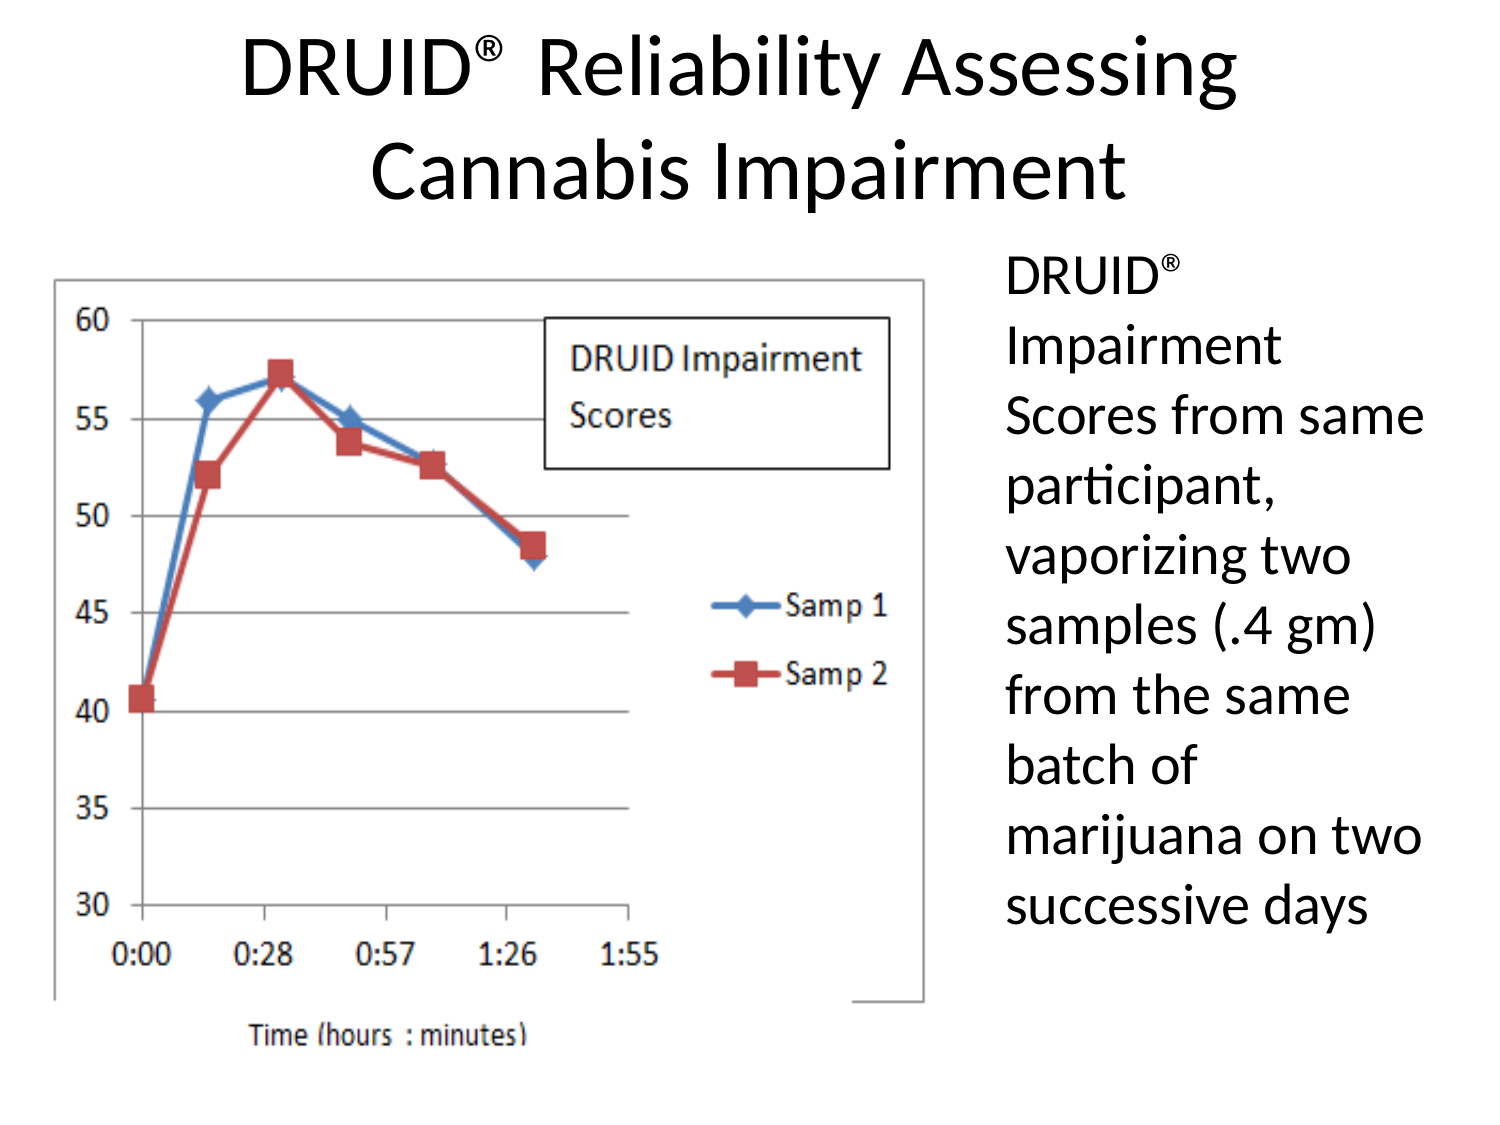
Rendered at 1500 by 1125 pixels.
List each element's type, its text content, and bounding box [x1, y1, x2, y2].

text_box DRUID® Impairment Scores from same participant, vaporizing two samples (.4 gm) from the same batch of marijuana on two successive days [990, 228, 1453, 944]
title DRUID® Reliability Assessing Cannabis Impairment [75, 0, 1425, 225]
picture [24, 274, 947, 1096]
